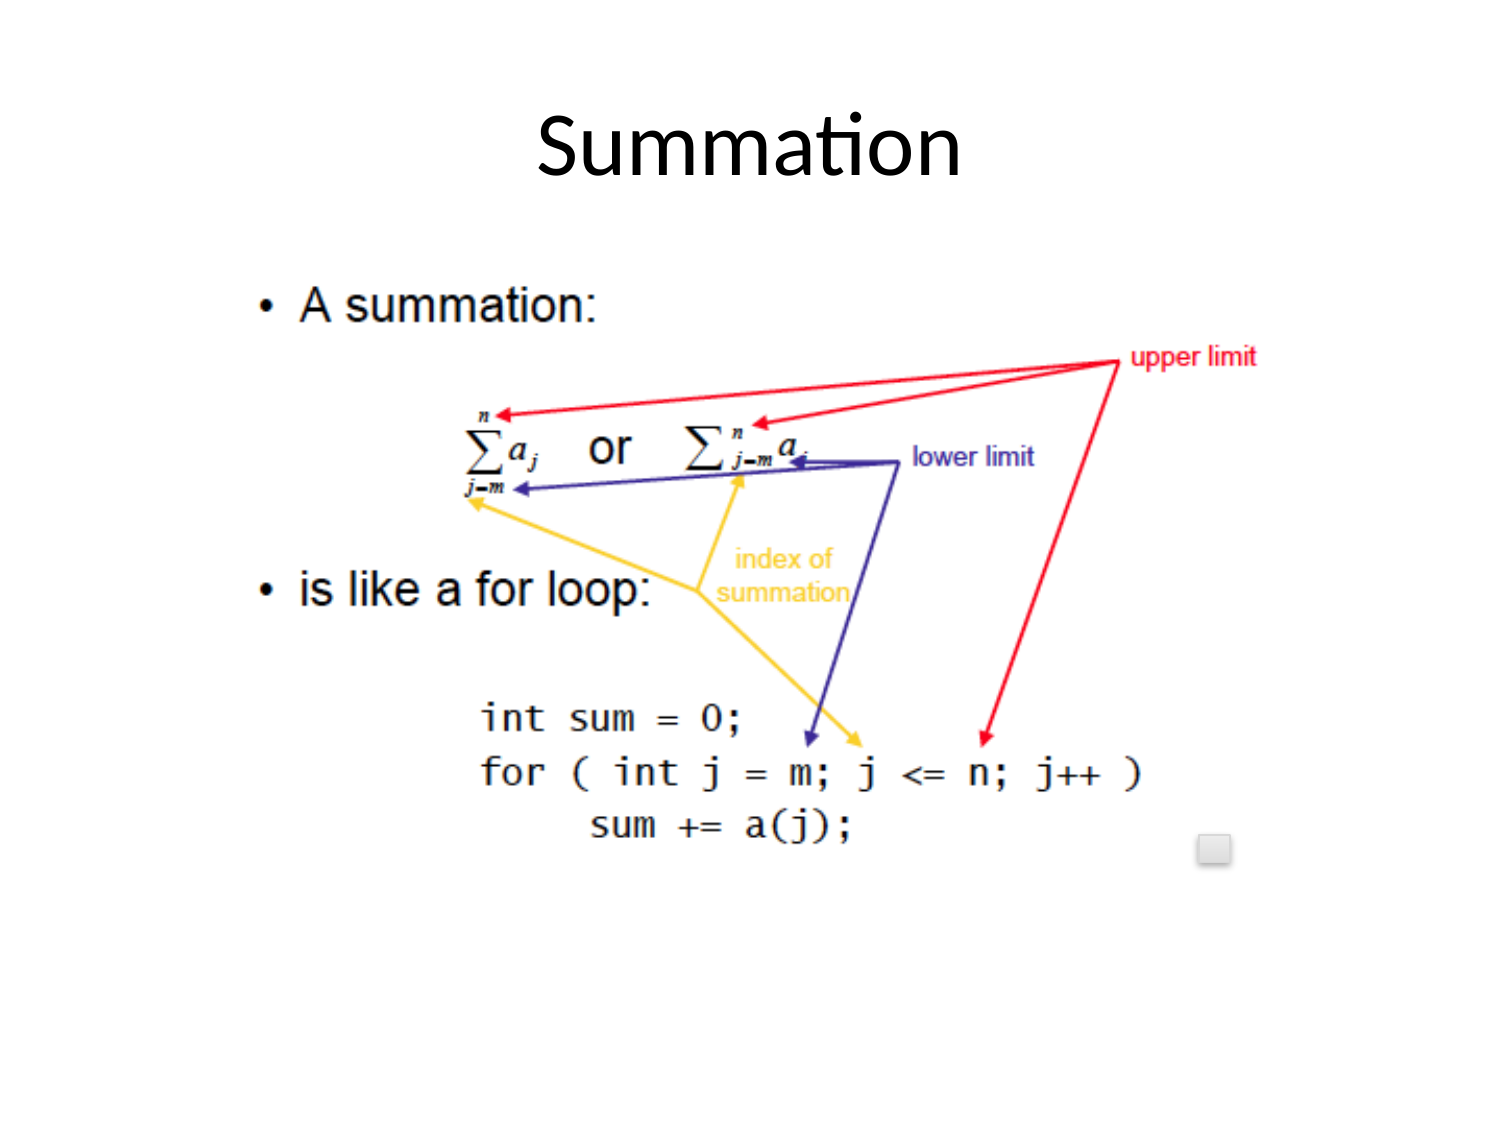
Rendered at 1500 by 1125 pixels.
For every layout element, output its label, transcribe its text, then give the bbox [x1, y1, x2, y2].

picture [238, 262, 1262, 863]
title Summation [75, 45, 1425, 233]
